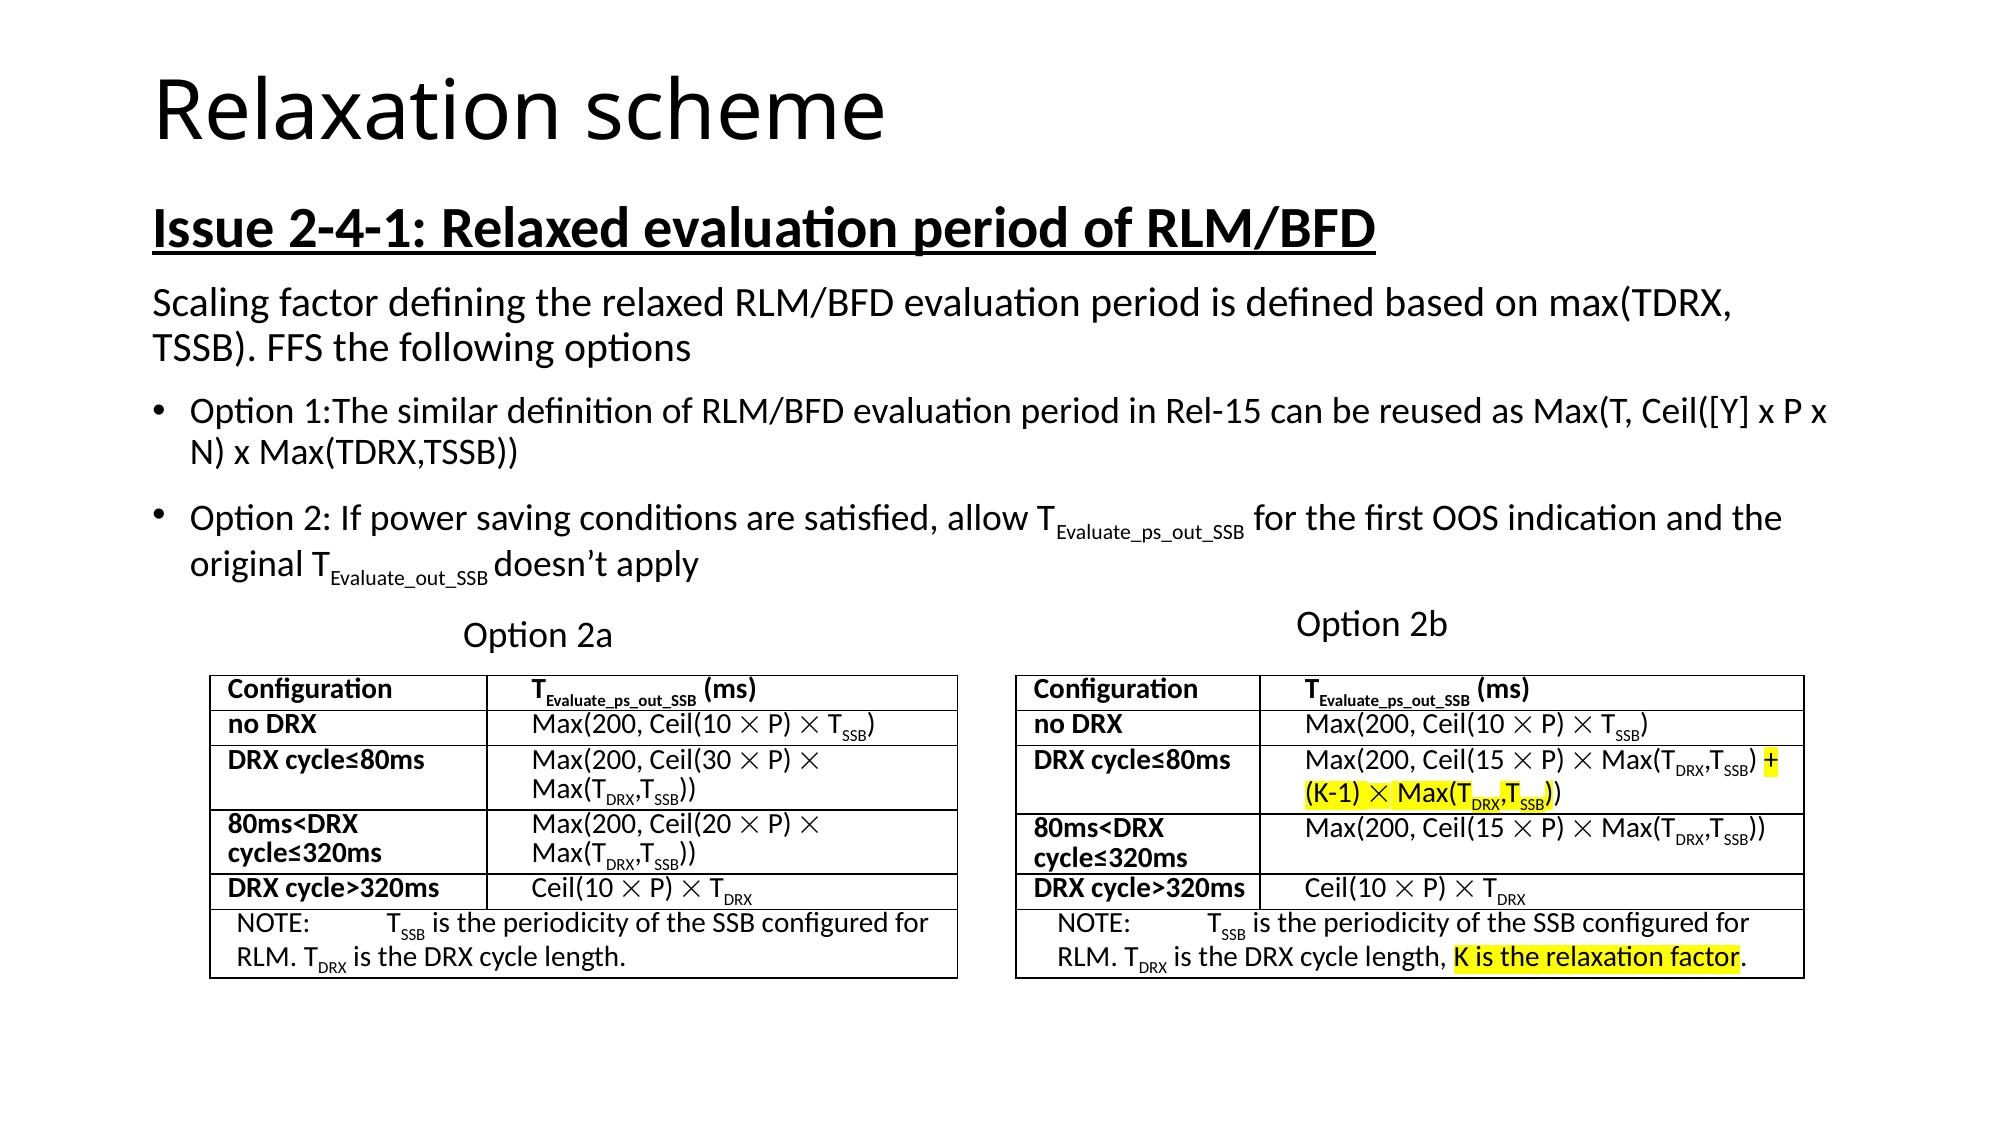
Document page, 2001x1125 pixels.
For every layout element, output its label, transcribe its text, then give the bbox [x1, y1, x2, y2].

table_cell 80ms<DRX cycle≤320ms [1017, 815, 1259, 873]
table_cell Max(200, Ceil(15  P)  Max(TDRX,TSSB)) [1261, 815, 1803, 873]
table_cell Max(200, Ceil(10  P)  TSSB) [488, 711, 957, 745]
table_cell DRX cycle>320ms [1017, 875, 1259, 909]
table_cell Ceil(10  P)  TDRX [488, 875, 957, 909]
table_cell Max(200, Ceil(20  P)  Max(TDRX,TSSB)) [488, 811, 957, 873]
table_cell NOTE: TSSB is the periodicity of the SSB configured for RLM. TDRX is the DRX cycle length. [211, 910, 957, 977]
table_cell DRX cycle>320ms [211, 875, 486, 909]
table_cell 80ms<DRX cycle≤320ms [211, 811, 486, 873]
list Issue 2-4-1: Relaxed evaluation period of RLM/BFD Scaling factor defining the relaxed RLM/BFD evaluation period is defined based on max(TDRX, TSSB). FFS the following options Option 1:The similar definition of RLM/BFD evaluation period in Rel-15 can be reused as Max(T, Ceil([Y] x P x N) x Max(TDRX,TSSB)) Option 2: If power saving conditions are satisfied, allow TEvaluate_ps_out_SSB for the first OOS indication and the original TEvaluate_out_SSB doesn’t apply [137, 189, 1863, 1014]
title Relaxation scheme [137, 59, 1863, 166]
table_cell Max(200, Ceil(15  P)  Max(TDRX,TSSB) + (K-1)  Max(TDRX,TSSB)) [1261, 746, 1803, 813]
table_header TEvaluate_ps_out_SSB (ms) [1261, 676, 1803, 710]
table_header TEvaluate_ps_out_SSB (ms) [488, 676, 957, 710]
table_cell DRX cycle≤80ms [211, 746, 486, 809]
table_cell NOTE: TSSB is the periodicity of the SSB configured for RLM. TDRX is the DRX cycle length, K is the relaxation factor. [1017, 910, 1803, 977]
table_cell DRX cycle≤80ms [1017, 746, 1259, 813]
table_cell Ceil(10  P)  TDRX [1261, 875, 1803, 909]
table_header Configuration [211, 676, 486, 710]
text_box Option 2a [448, 602, 629, 663]
table_cell Max(200, Ceil(30  P)  Max(TDRX,TSSB)) [488, 746, 957, 809]
table_cell Max(200, Ceil(10  P)  TSSB) [1261, 711, 1803, 745]
text_box Option 2b [1281, 591, 1464, 651]
table_cell no DRX [211, 711, 486, 745]
table_header Configuration [1017, 676, 1259, 710]
table_cell no DRX [1017, 711, 1259, 745]
